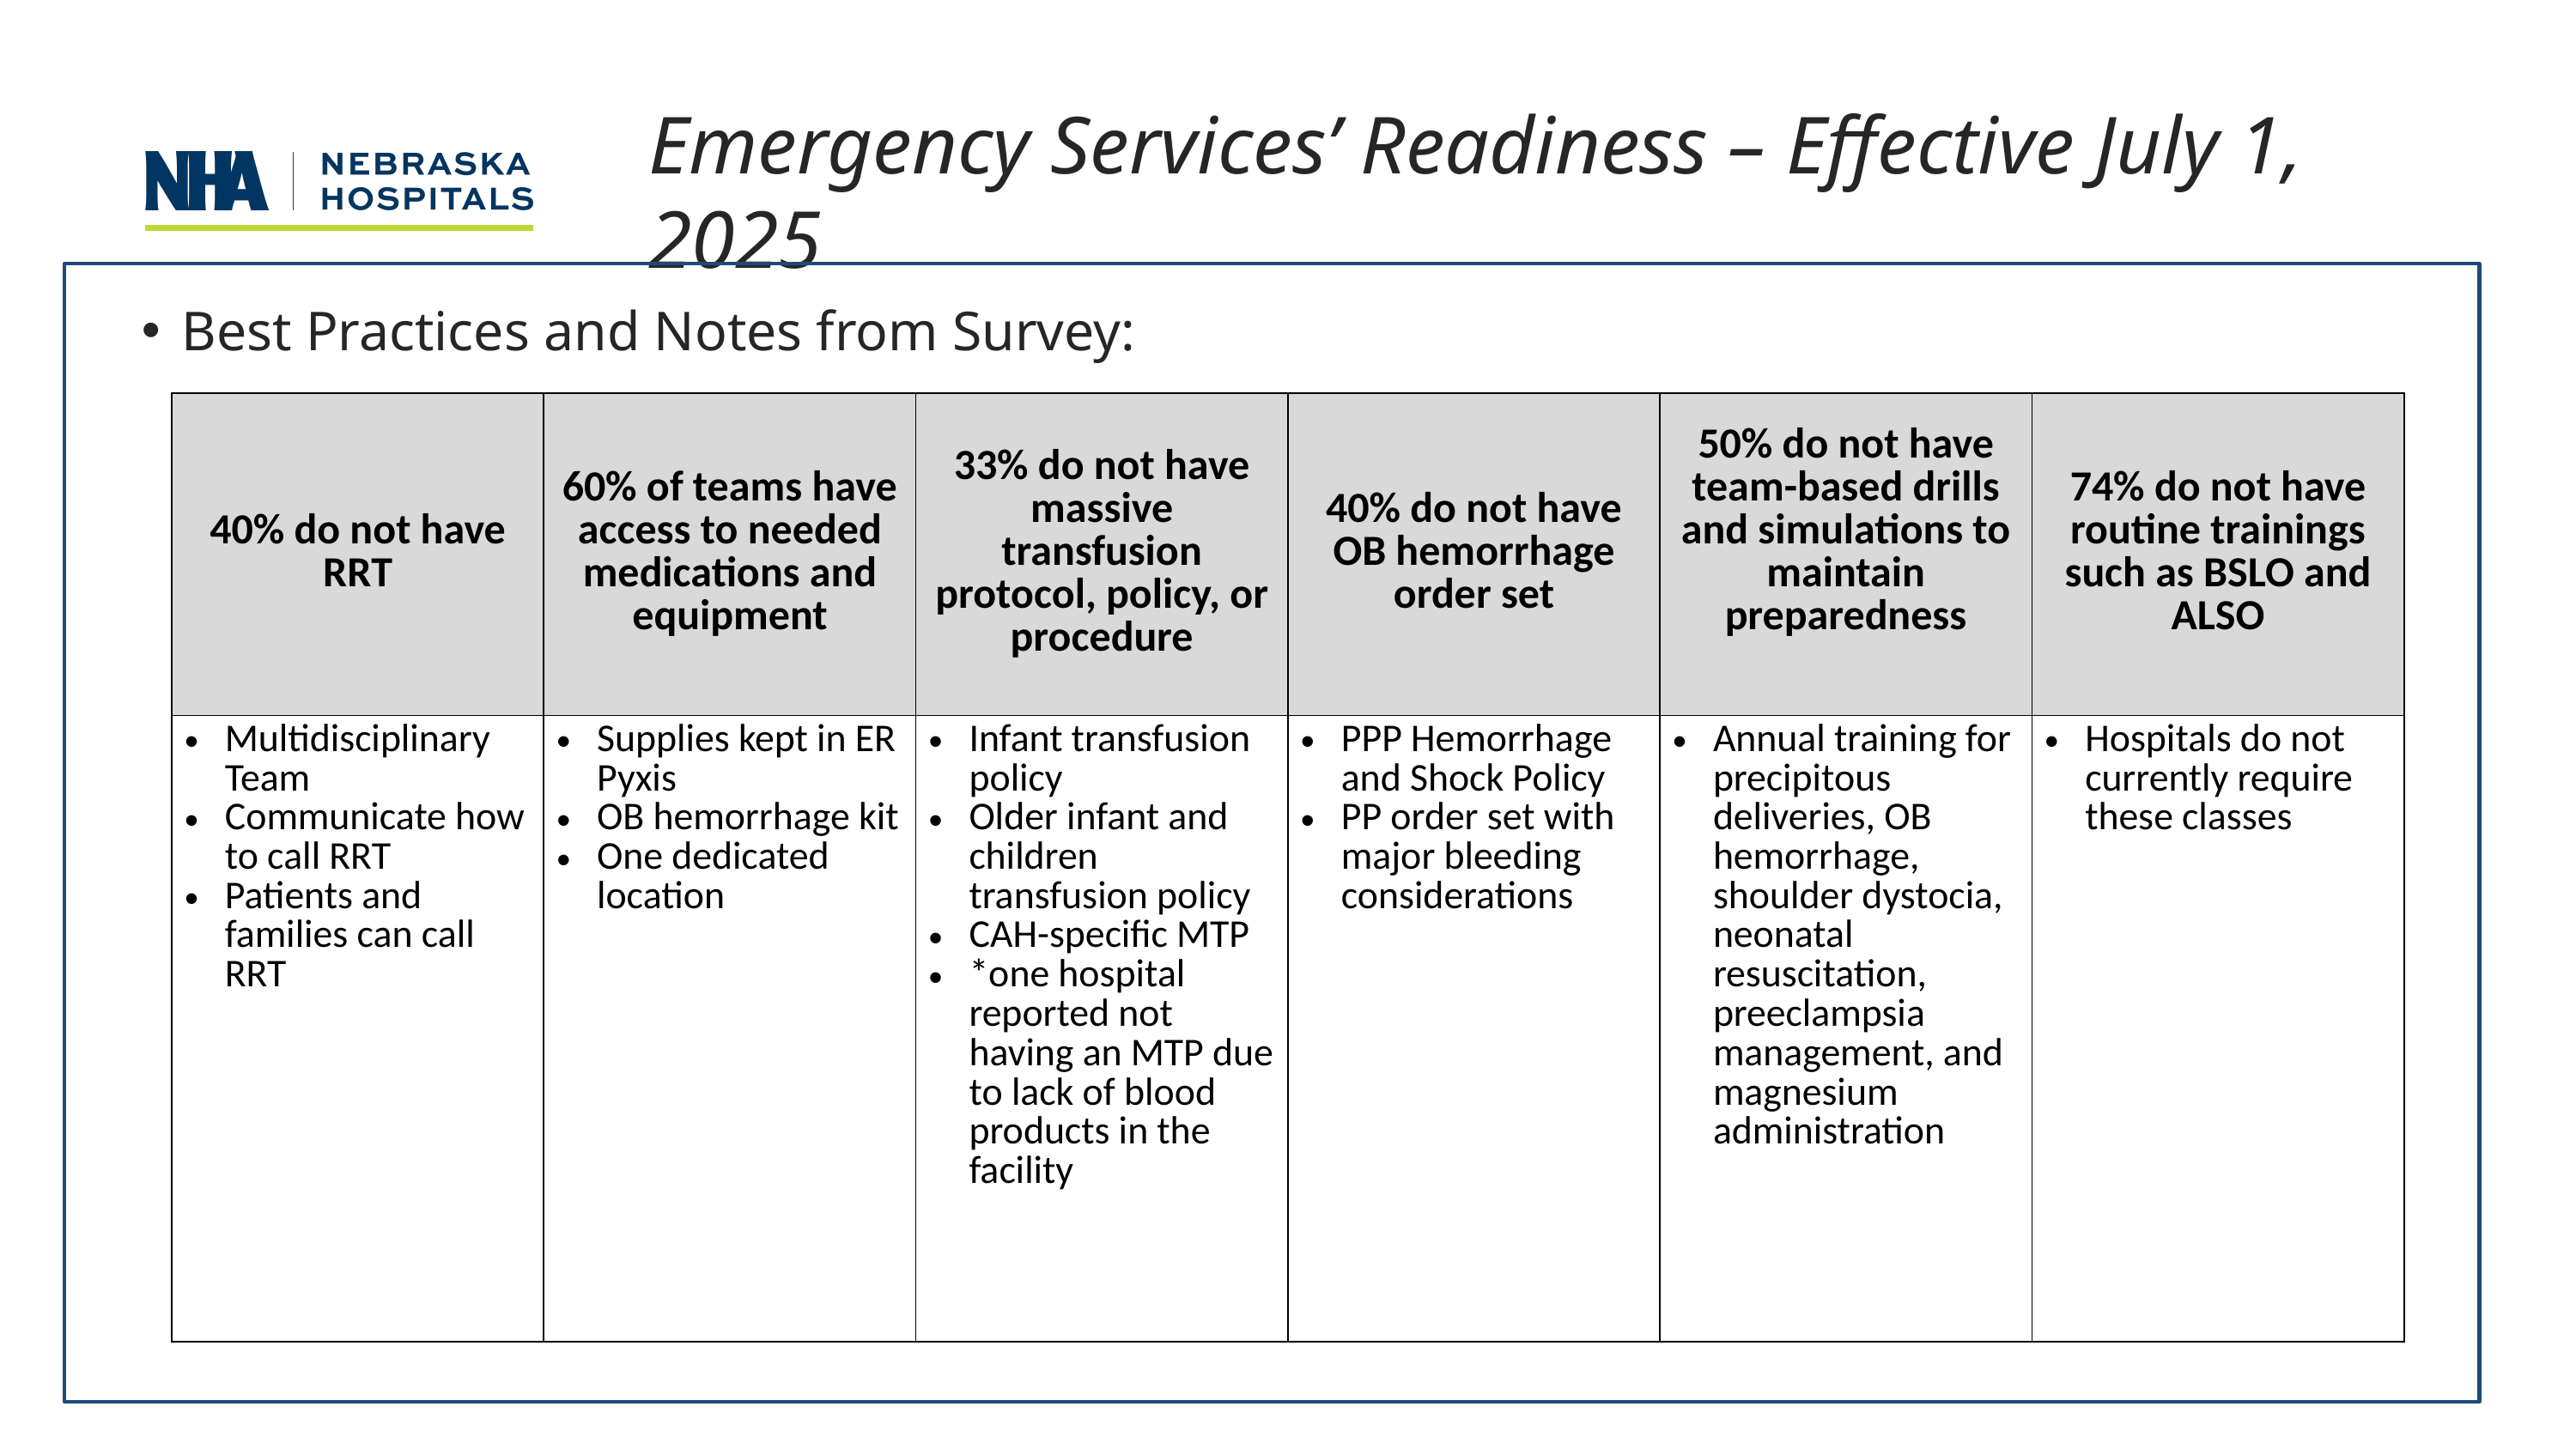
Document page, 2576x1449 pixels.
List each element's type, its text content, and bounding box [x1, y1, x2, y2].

table_cell PPP Hemorrhage and Shock Policy PP order set with major bleeding considerations [1289, 716, 1659, 1341]
text_box Emergency Services’ Readiness – Effective July 1, 2025 [648, 94, 2458, 262]
table_cell Supplies kept in ER Pyxis OB hemorrhage kit One dedicated location [544, 716, 915, 1341]
table_header 33% do not have massive transfusion protocol, policy, or procedure [916, 394, 1287, 715]
table_header 60% of teams have access to needed medications and equipment [544, 394, 915, 715]
table_cell Infant transfusion policy Older infant and children transfusion policy CAH-specific MTP *one hospital reported not having an MTP due to lack of blood products in the facility [916, 716, 1287, 1341]
text_box Best Practices and Notes from Survey: [129, 290, 2415, 561]
table_cell Annual training for precipitous deliveries, OB hemorrhage, shoulder dystocia, neonatal resuscitation, preeclampsia management, and magnesium administration [1661, 716, 2032, 1341]
table_cell Multidisciplinary Team Communicate how to call RRT Patients and families can call RRT [173, 716, 543, 1341]
picture [144, 151, 534, 210]
table_header 40% do not have OB hemorrhage order set [1289, 394, 1659, 715]
text_box [63, 262, 2482, 1404]
table_header 40% do not have RRT [173, 394, 543, 715]
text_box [144, 224, 534, 232]
table_header 74% do not have routine trainings such as BSLO and ALSO [2032, 394, 2403, 715]
table_header 50% do not have team-based drills and simulations to maintain preparedness [1661, 394, 2032, 715]
table_cell Hospitals do not currently require these classes [2032, 716, 2403, 1341]
